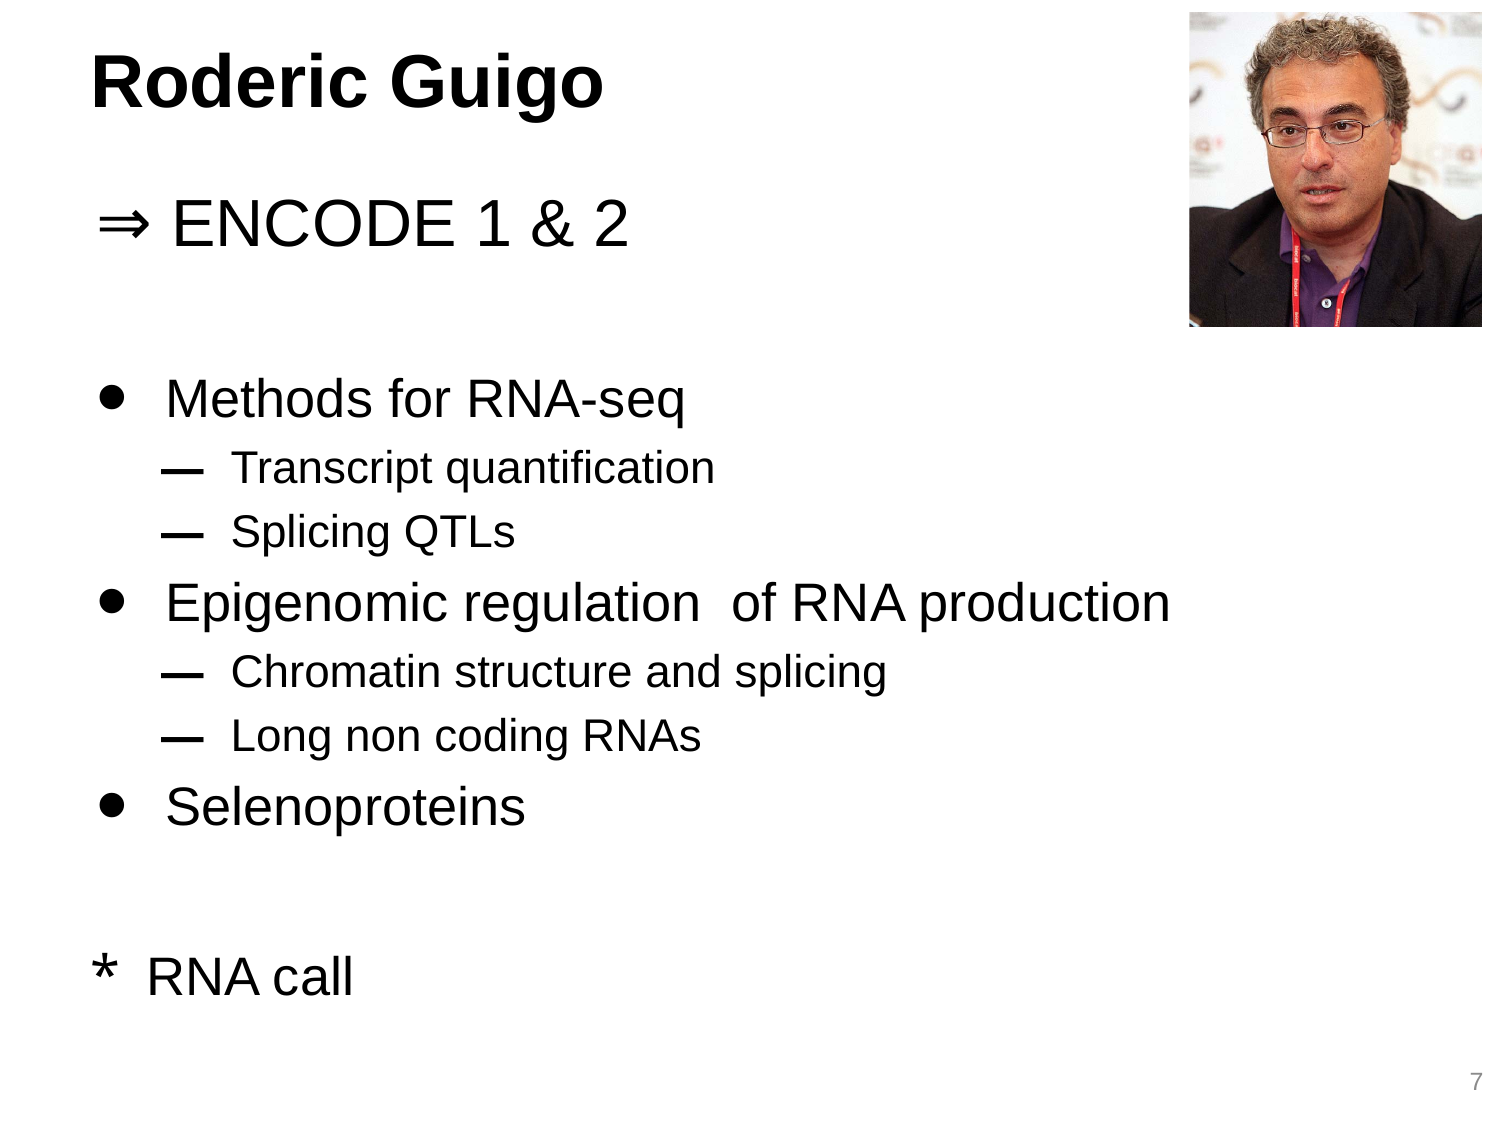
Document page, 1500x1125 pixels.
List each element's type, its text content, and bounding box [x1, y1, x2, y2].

list ENCODE 1 & 2 Methods for RNA-seq Transcript quantification Splicing QTLs Epigenomic regulation of RNA production Chromatin structure and splicing Long non coding RNAs Selenoproteins RNA call [75, 164, 1425, 1090]
title Roderic Guigo [75, 3, 1425, 138]
text_box [1189, 12, 1482, 327]
